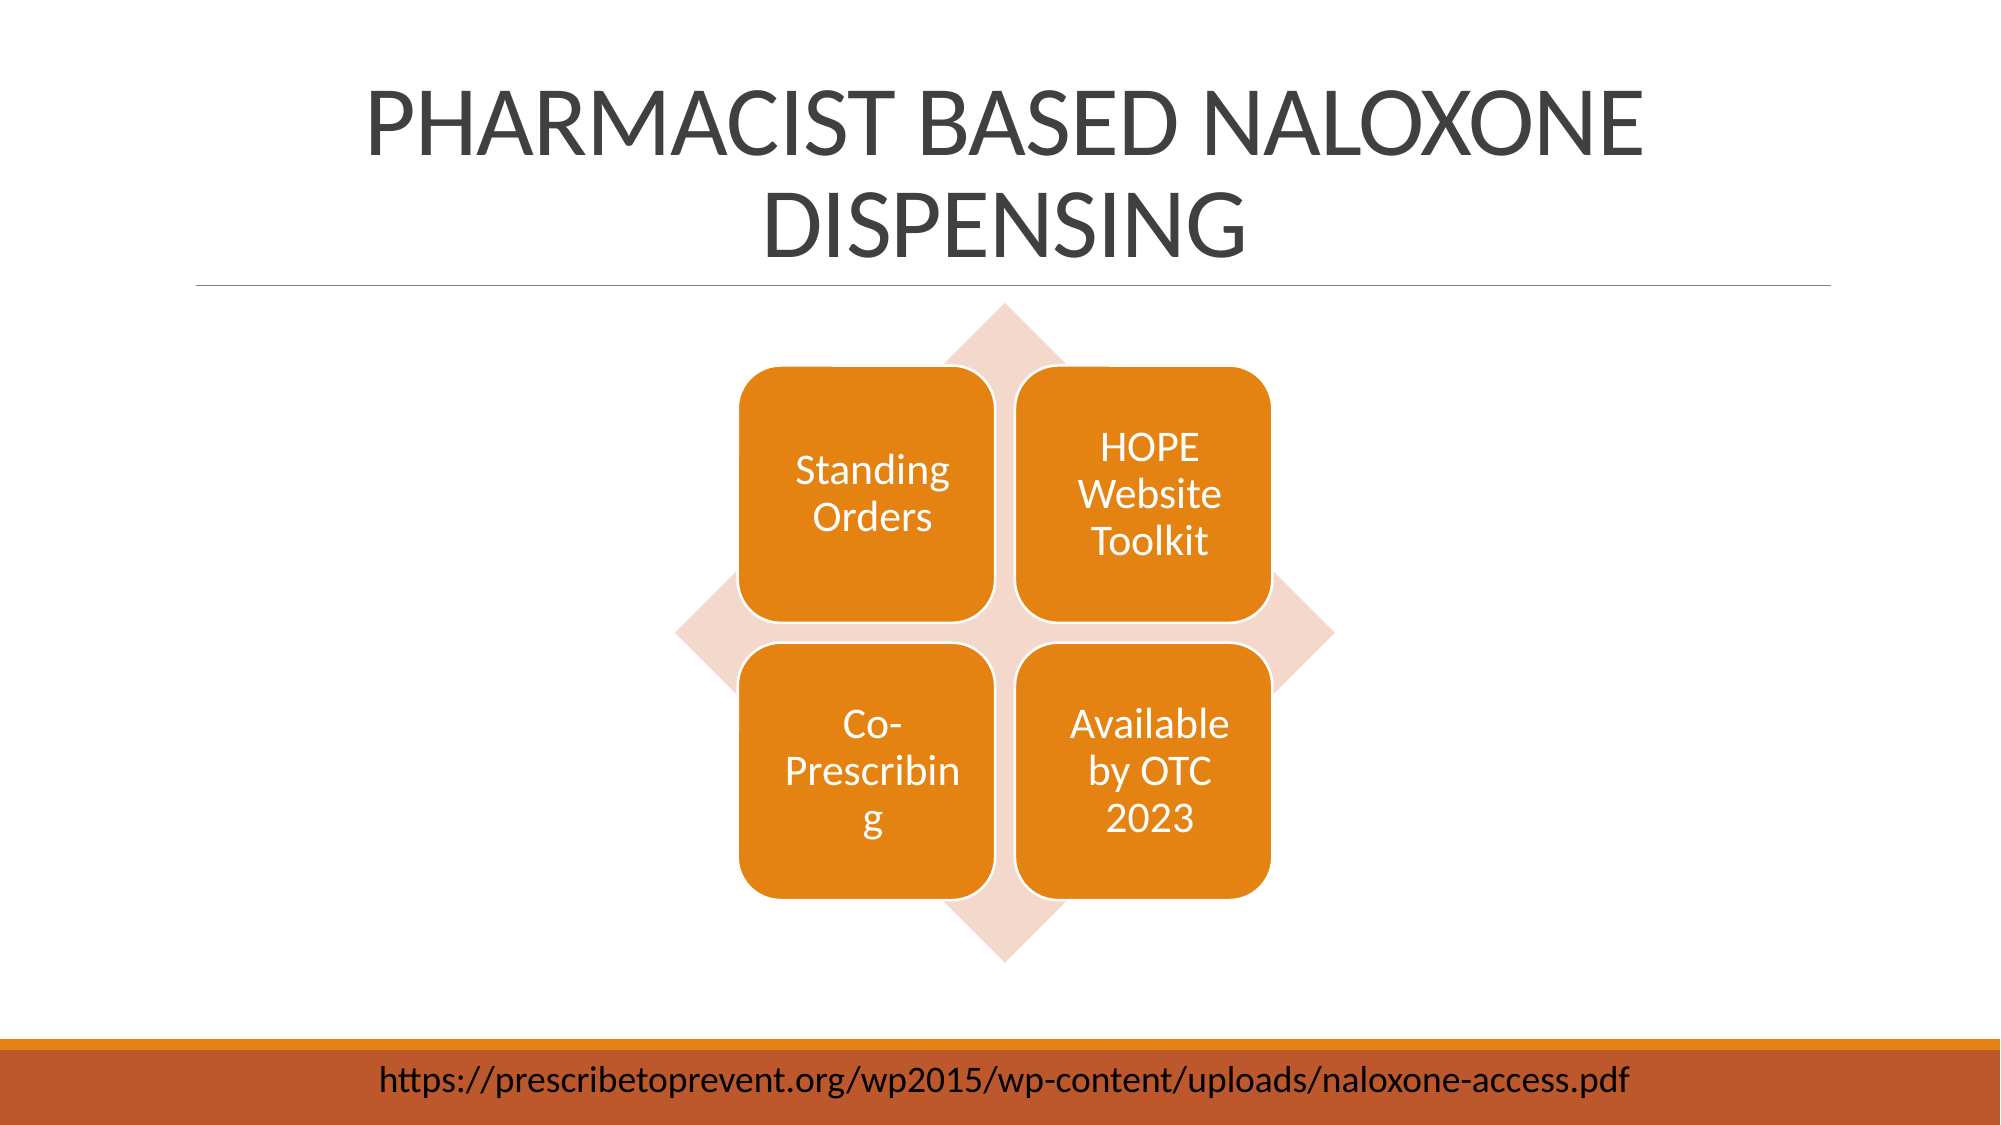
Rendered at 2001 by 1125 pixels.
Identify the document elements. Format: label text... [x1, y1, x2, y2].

title PHARMACIST BASED NALOXONE DISPENSING [180, 47, 1830, 285]
text_box https://prescribetoprevent.org/wp2015/wp-content/uploads/naloxone-access.pdf [160, 1047, 1850, 1108]
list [179, 302, 1831, 964]
